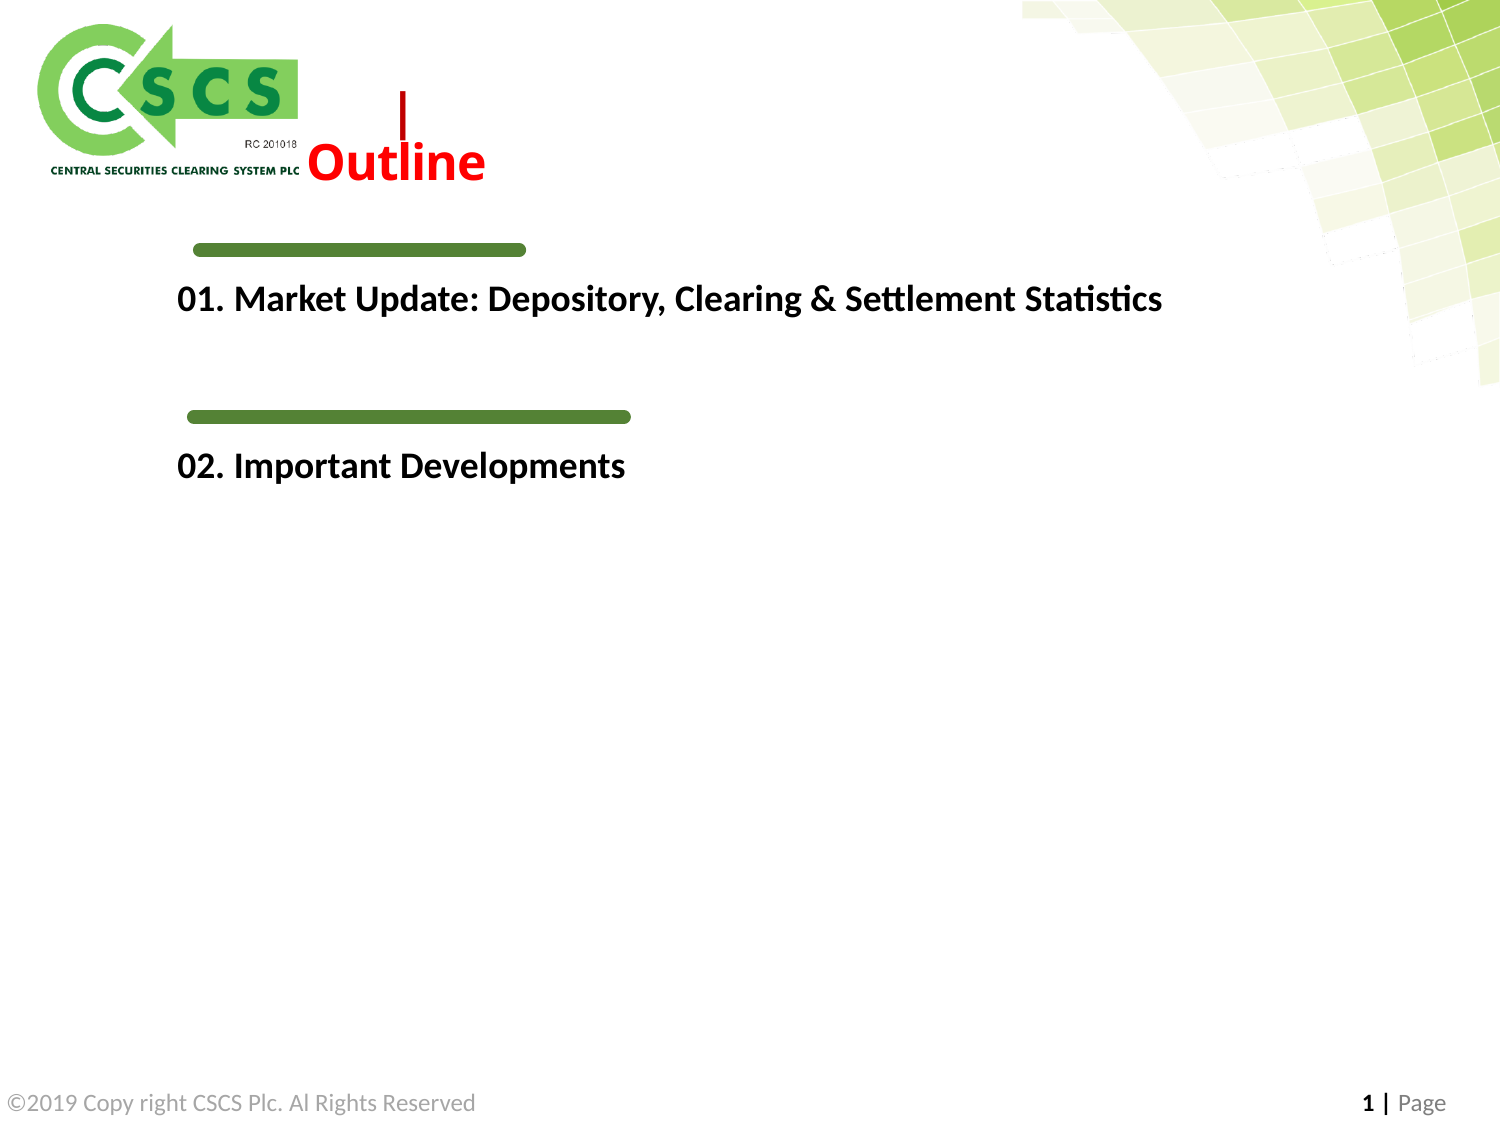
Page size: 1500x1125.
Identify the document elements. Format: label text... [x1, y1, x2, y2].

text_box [162, 249, 1401, 328]
picture [1022, 0, 1500, 388]
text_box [162, 416, 1202, 540]
text_box | Outline [287, 80, 518, 150]
picture [37, 24, 299, 175]
text_box ©2019 Copy right CSCS Plc. Al Rights Reserved 1 | Page [0, 1079, 1492, 1125]
